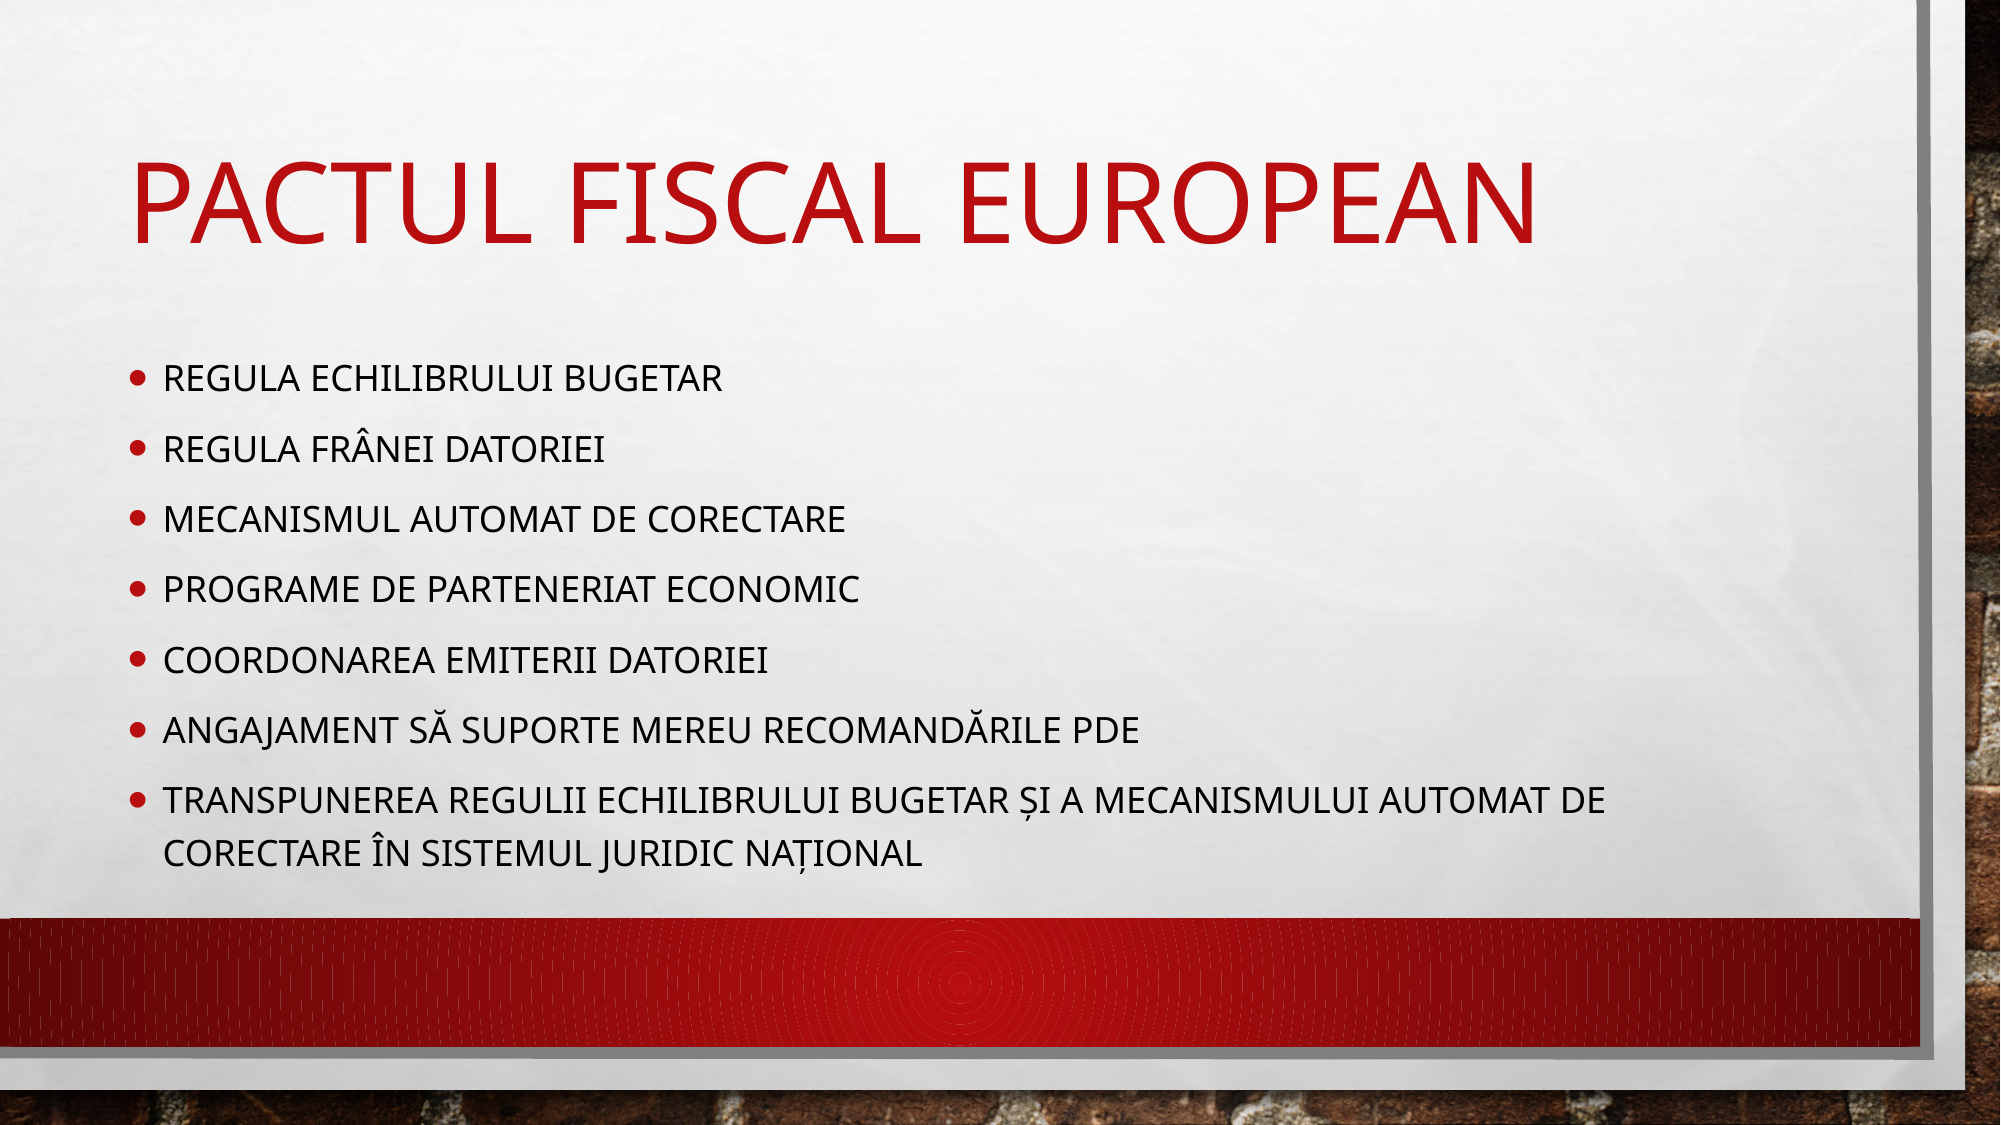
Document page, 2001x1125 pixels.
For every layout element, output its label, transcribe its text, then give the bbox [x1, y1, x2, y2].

title Pactul Fiscal European [112, 112, 1818, 302]
list Regula echilibrului bugetar Regula frânei datoriei Mecanismul automat de corectare Programe de parteneriat economic Coordonarea emiterii datoriei Angajament să suporte mereu recomandările PDE Transpunerea Regulii echilibrului bugetar și A MecanismulUI automat de corectare în sistemul juridic național [112, 338, 1818, 882]
picture [0, 0, 2000, 1125]
